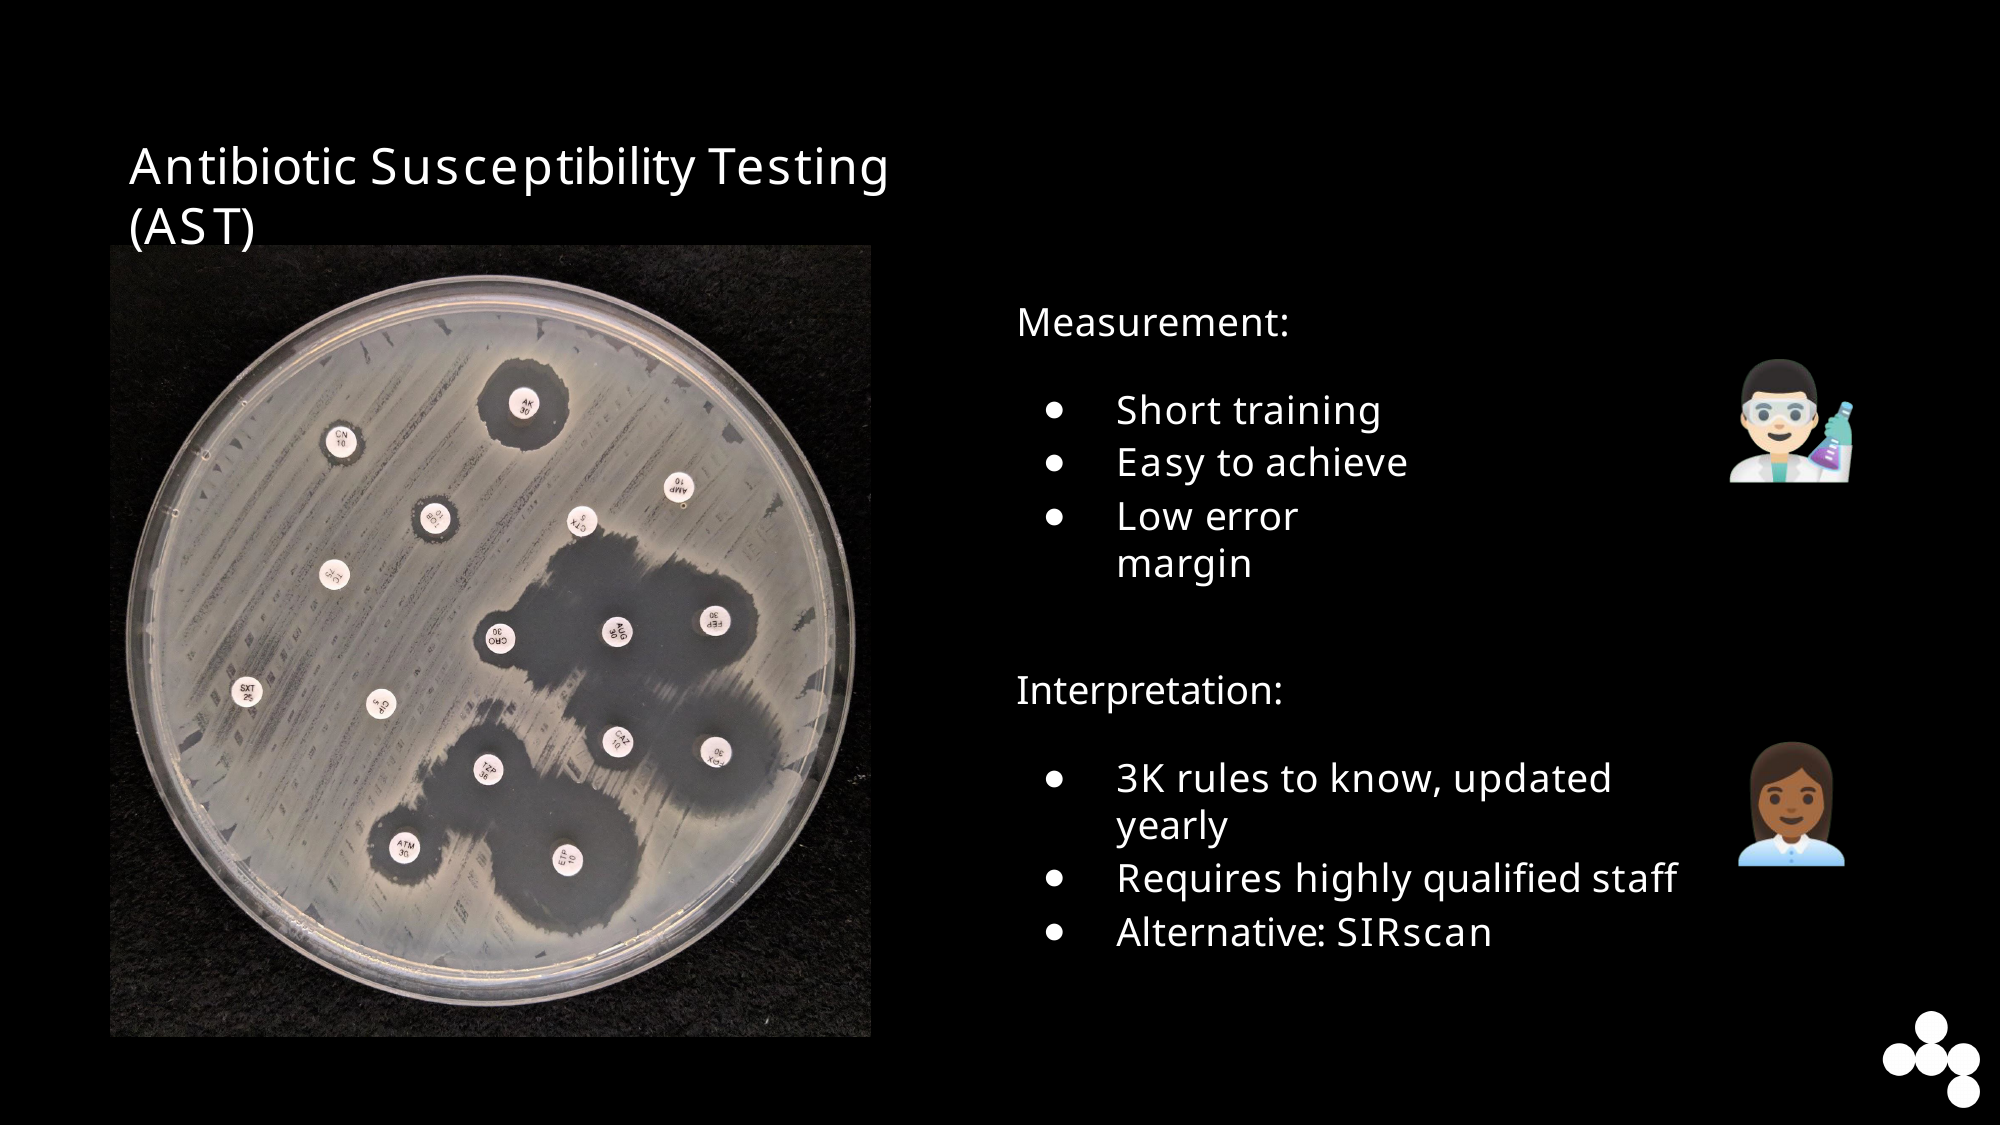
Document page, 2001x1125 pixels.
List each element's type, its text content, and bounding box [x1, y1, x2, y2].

picture [1721, 355, 1861, 486]
picture [1721, 739, 1861, 870]
title Antibiotic Susceptibility Testing (AST) [126, 131, 1003, 323]
picture [110, 245, 871, 1037]
text_box Interpretation: 3K rules to know, updated yearly Requires highly qualiﬁed staﬀ Alternative: SIRscan [1013, 662, 1714, 954]
picture [1861, 984, 2000, 1125]
text_box Measurement: Short training Easy to achieve Low error margin [1013, 294, 1426, 586]
